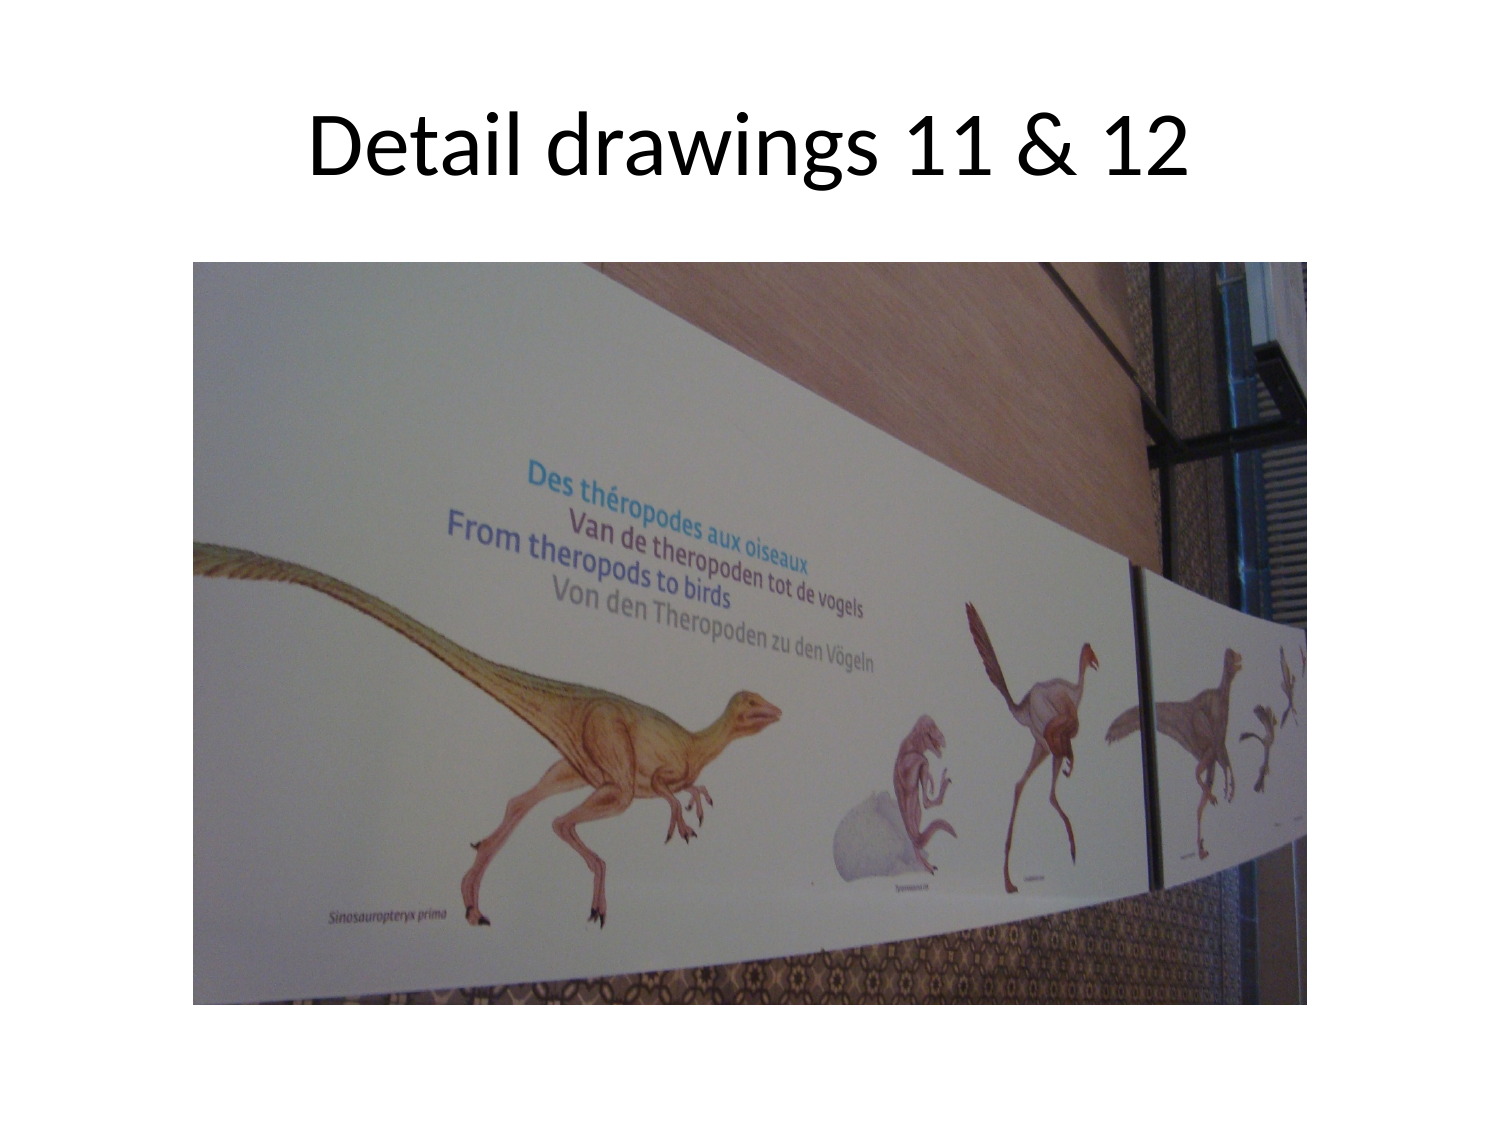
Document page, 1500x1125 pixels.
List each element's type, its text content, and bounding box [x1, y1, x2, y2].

title Detail drawings 11 & 12 [75, 45, 1425, 233]
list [192, 262, 1307, 1006]
